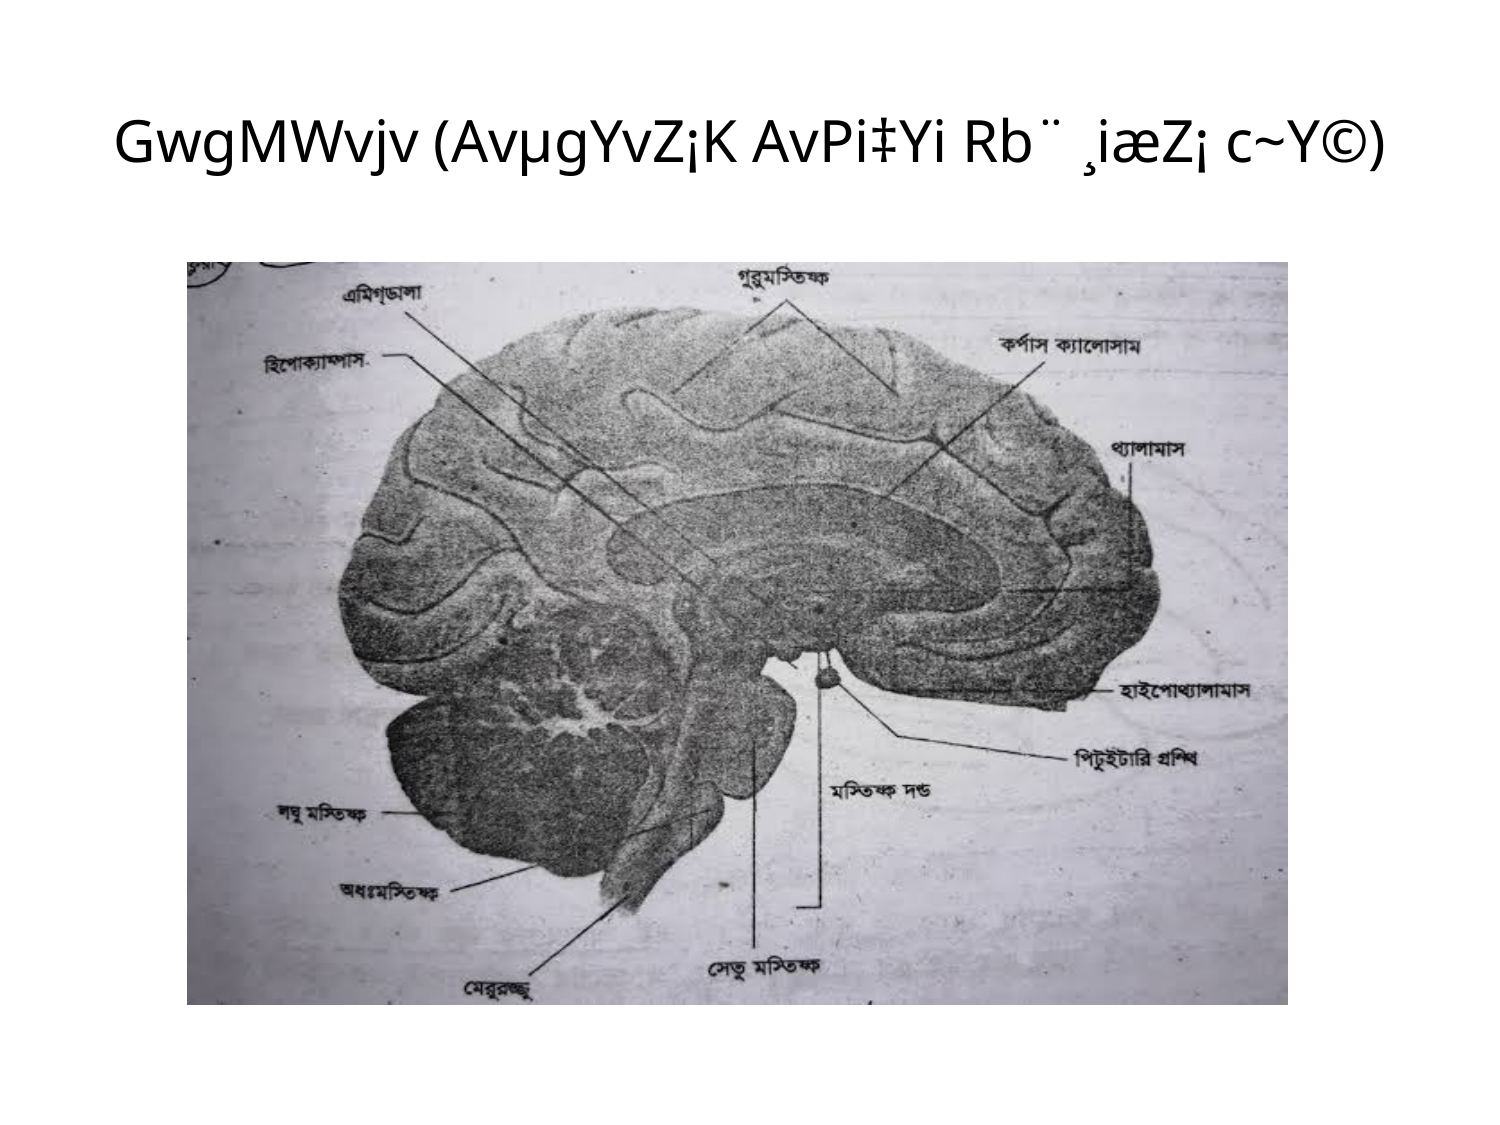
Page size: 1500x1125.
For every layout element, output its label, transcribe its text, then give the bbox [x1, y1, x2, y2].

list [187, 262, 1288, 1006]
title GwgMWvjv (AvµgYvZ¡K AvPi‡Yi Rb¨ ¸iæZ¡ c~Y©) [75, 45, 1425, 233]
